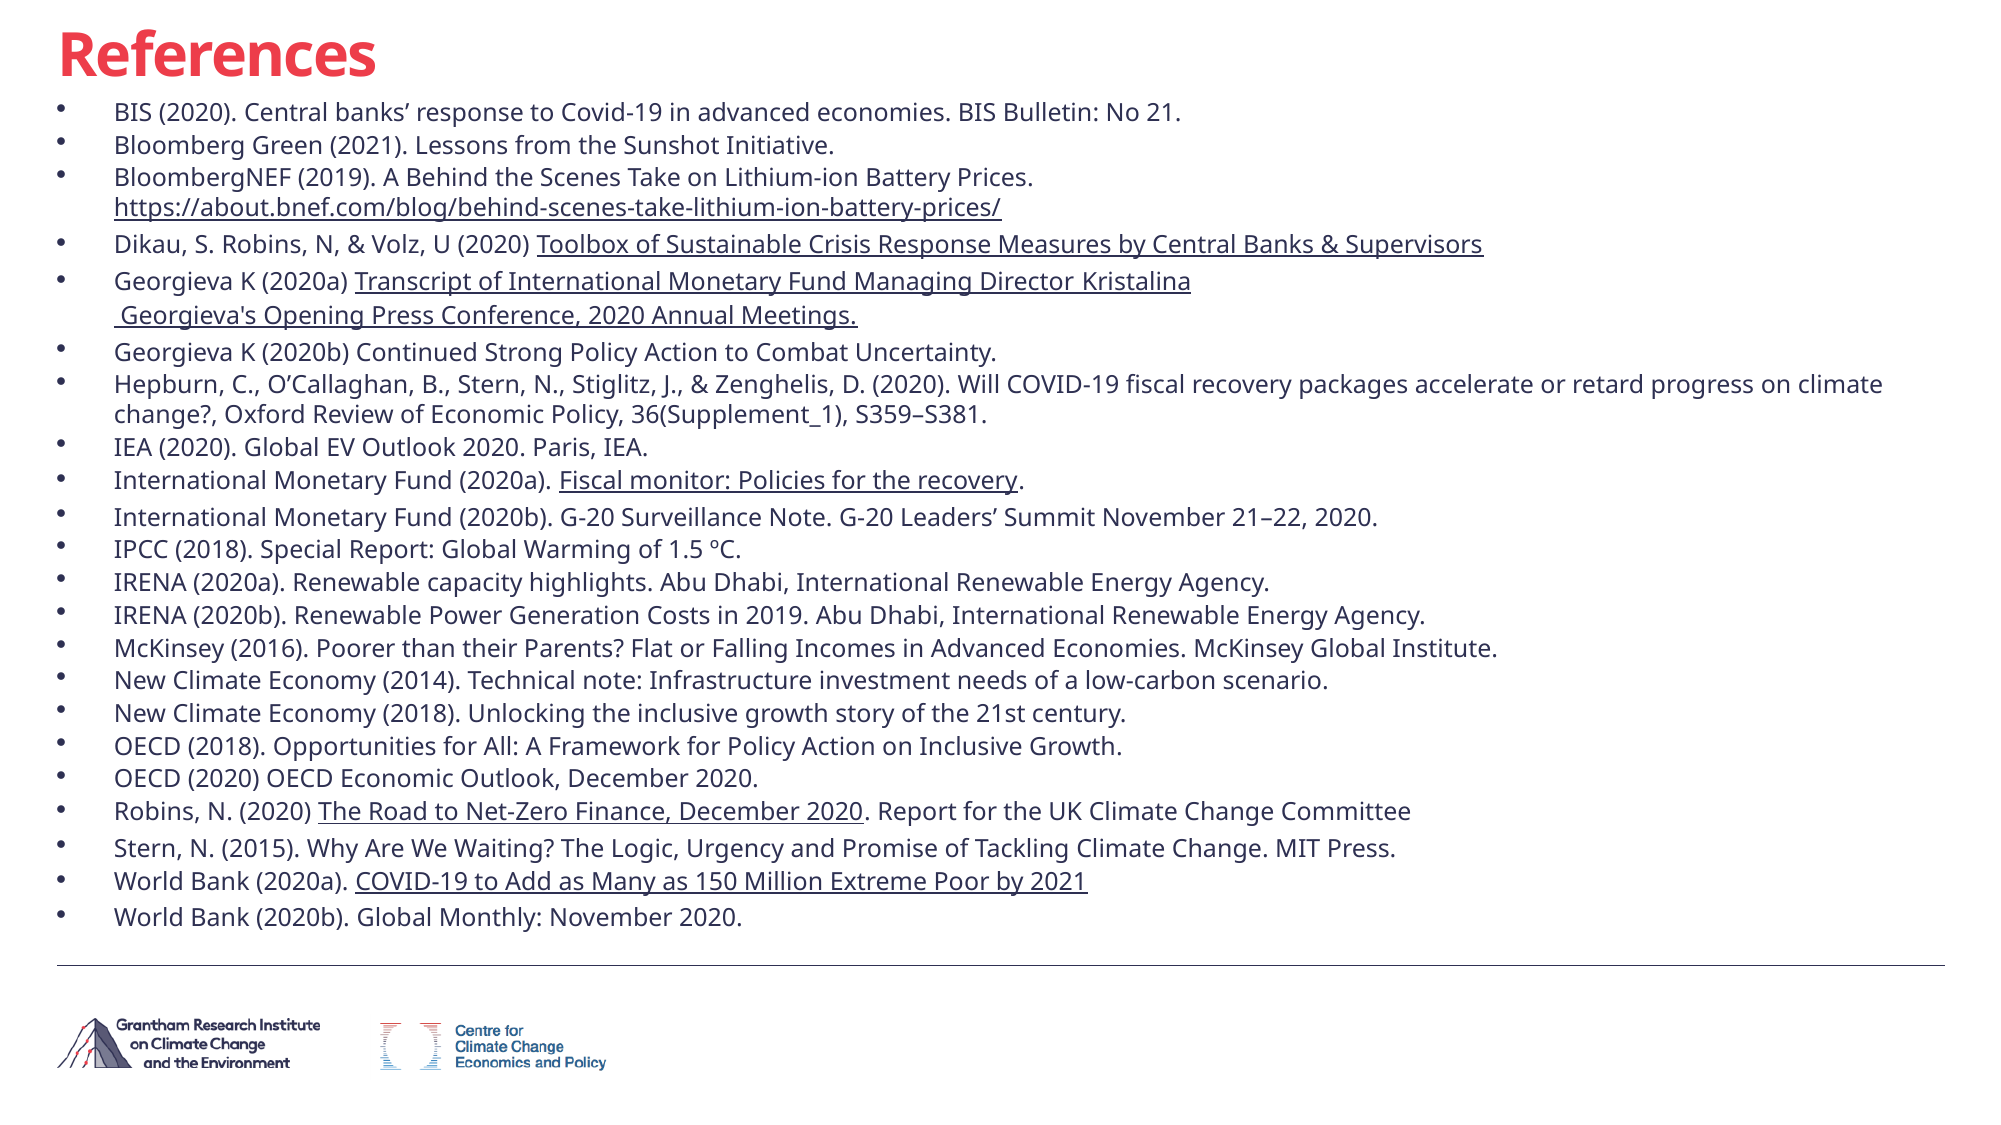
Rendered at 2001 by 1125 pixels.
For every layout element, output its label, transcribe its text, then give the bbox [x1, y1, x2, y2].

list BIS (2020). Central banks’ response to Covid-19 in advanced economies. BIS Bulletin: No 21. Bloomberg Green (2021). Lessons from the Sunshot Initiative. BloombergNEF (2019). A Behind the Scenes Take on Lithium-ion Battery Prices. https://about.bnef.com/blog/behind-scenes-take-lithium-ion-battery-prices/ Dikau, S. Robins, N, & Volz, U (2020) Toolbox of Sustainable Crisis Response Measures by Central Banks & Supervisors Georgieva K (2020a) Transcript of International Monetary Fund Managing Director Kristalina Georgieva's Opening Press Conference, 2020 Annual Meetings. Georgieva K (2020b) Continued Strong Policy Action to Combat Uncertainty. Hepburn, C., O’Callaghan, B., Stern, N., Stiglitz, J., & Zenghelis, D. (2020). Will COVID-19 fiscal recovery packages accelerate or retard progress on climate change?, Oxford Review of Economic Policy, 36(Supplement_1), S359–S381. IEA (2020). Global EV Outlook 2020. Paris, IEA. International Monetary Fund (2020a). Fiscal monitor: Policies for the recovery. International Monetary Fund (2020b). G-20 Surveillance Note. G-20 Leaders’ Summit November 21–22, 2020. IPCC (2018). Special Report: Global Warming of 1.5 ºC. IRENA (2020a). Renewable capacity highlights. Abu Dhabi, International Renewable Energy Agency. IRENA (2020b). Renewable Power Generation Costs in 2019. Abu Dhabi, International Renewable Energy Agency. McKinsey (2016). Poorer than their Parents? Flat or Falling Incomes in Advanced Economies. McKinsey Global Institute. New Climate Economy (2014). Technical note: Infrastructure investment needs of a low-carbon scenario. New Climate Economy (2018). Unlocking the inclusive growth story of the 21st century. OECD (2018). Opportunities for All: A Framework for Policy Action on Inclusive Growth. OECD (2020) OECD Economic Outlook, December 2020. Robins, N. (2020) The Road to Net-Zero Finance, December 2020. Report for the UK Climate Change Committee Stern, N. (2015). Why Are We Waiting? The Logic, Urgency and Promise of Tackling Climate Change. MIT Press. World Bank (2020a). COVID-19 to Add as Many as 150 Million Extreme Poor by 2021 World Bank (2020b). Global Monthly: November 2020. [57, 96, 1898, 795]
picture [57, 1018, 320, 1068]
title References [57, 15, 1858, 96]
picture [370, 1014, 615, 1080]
